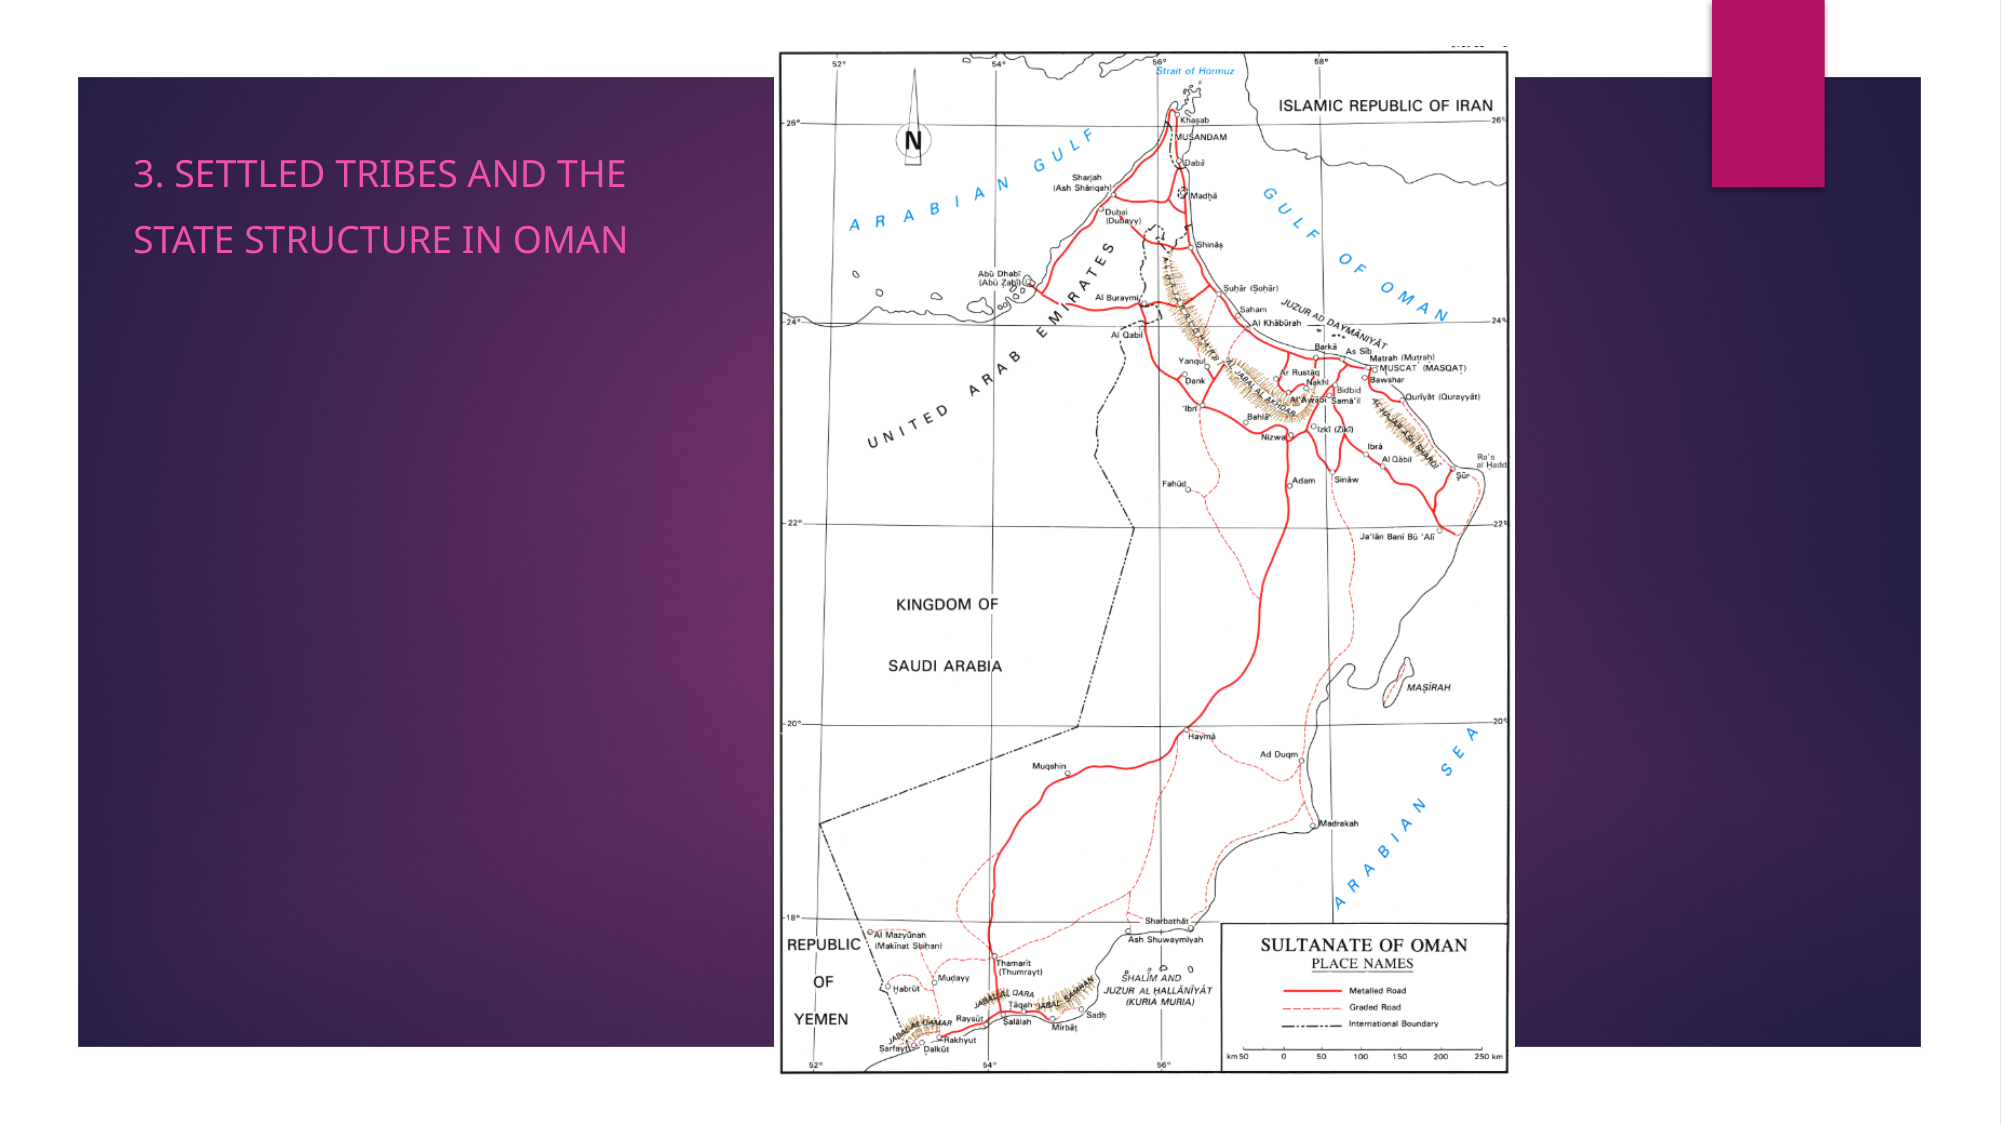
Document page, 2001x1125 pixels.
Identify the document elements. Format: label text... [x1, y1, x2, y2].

picture [773, 46, 1516, 1084]
subtitle 3. Settled tribes and the State Structure in Oman [118, 142, 768, 291]
